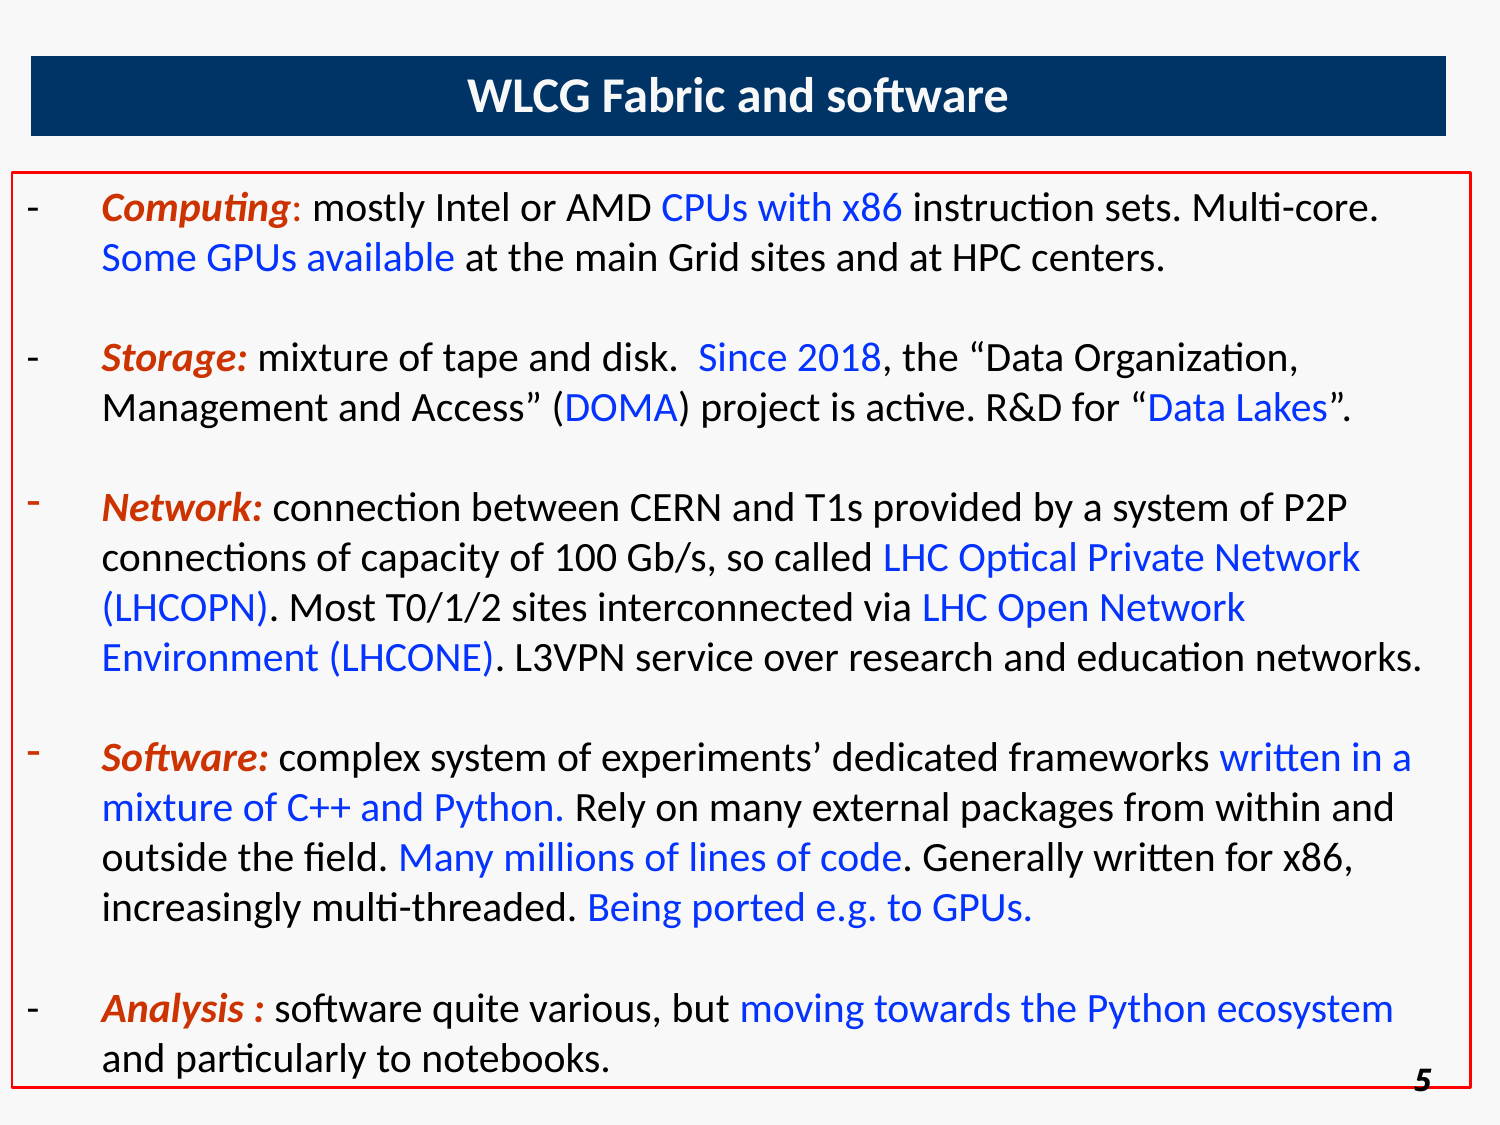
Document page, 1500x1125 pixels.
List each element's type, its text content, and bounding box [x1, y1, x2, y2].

text_box WLCG Fabric and software [29, 54, 1448, 138]
text_box - Computing: mostly Intel or AMD CPUs with x86 instruction sets. Multi-core. Some GPUs available at the main Grid sites and at HPC centers. - Storage: mixture of tape and disk. Since 2018, the “Data Organization, Management and Access” (DOMA) project is active. R&D for “Data Lakes”. Network: connection between CERN and T1s provided by a system of P2P connections of capacity of 100 Gb/s, so called LHC Optical Private Network (LHCOPN). Most T0/1/2 sites interconnected via LHC Open Network Environment (LHCONE). L3VPN service over research and education networks. Software: complex system of experiments’ dedicated frameworks written in a mixture of C++ and Python. Rely on many external packages from within and outside the field. Many millions of lines of code. Generally written for x86, increasingly multi-threaded. Being ported e.g. to GPUs. - Analysis : software quite various, but moving towards the Python ecosystem and particularly to notebooks. [11, 172, 1471, 1088]
text_box 5 [1399, 1052, 1483, 1105]
